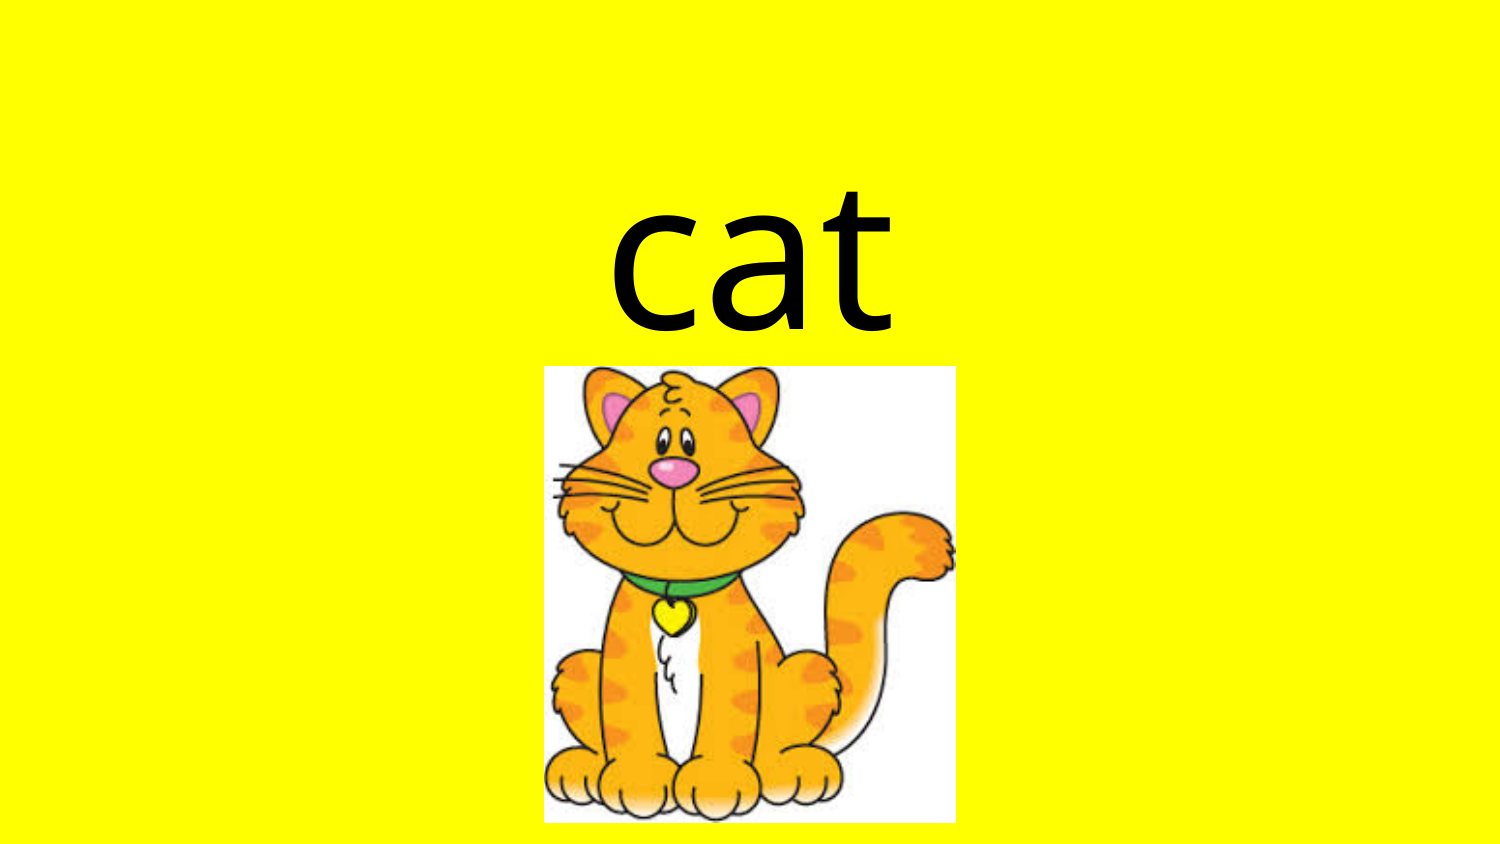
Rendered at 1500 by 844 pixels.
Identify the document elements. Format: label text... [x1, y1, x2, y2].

picture [544, 366, 956, 824]
title cat [51, 177, 1449, 316]
